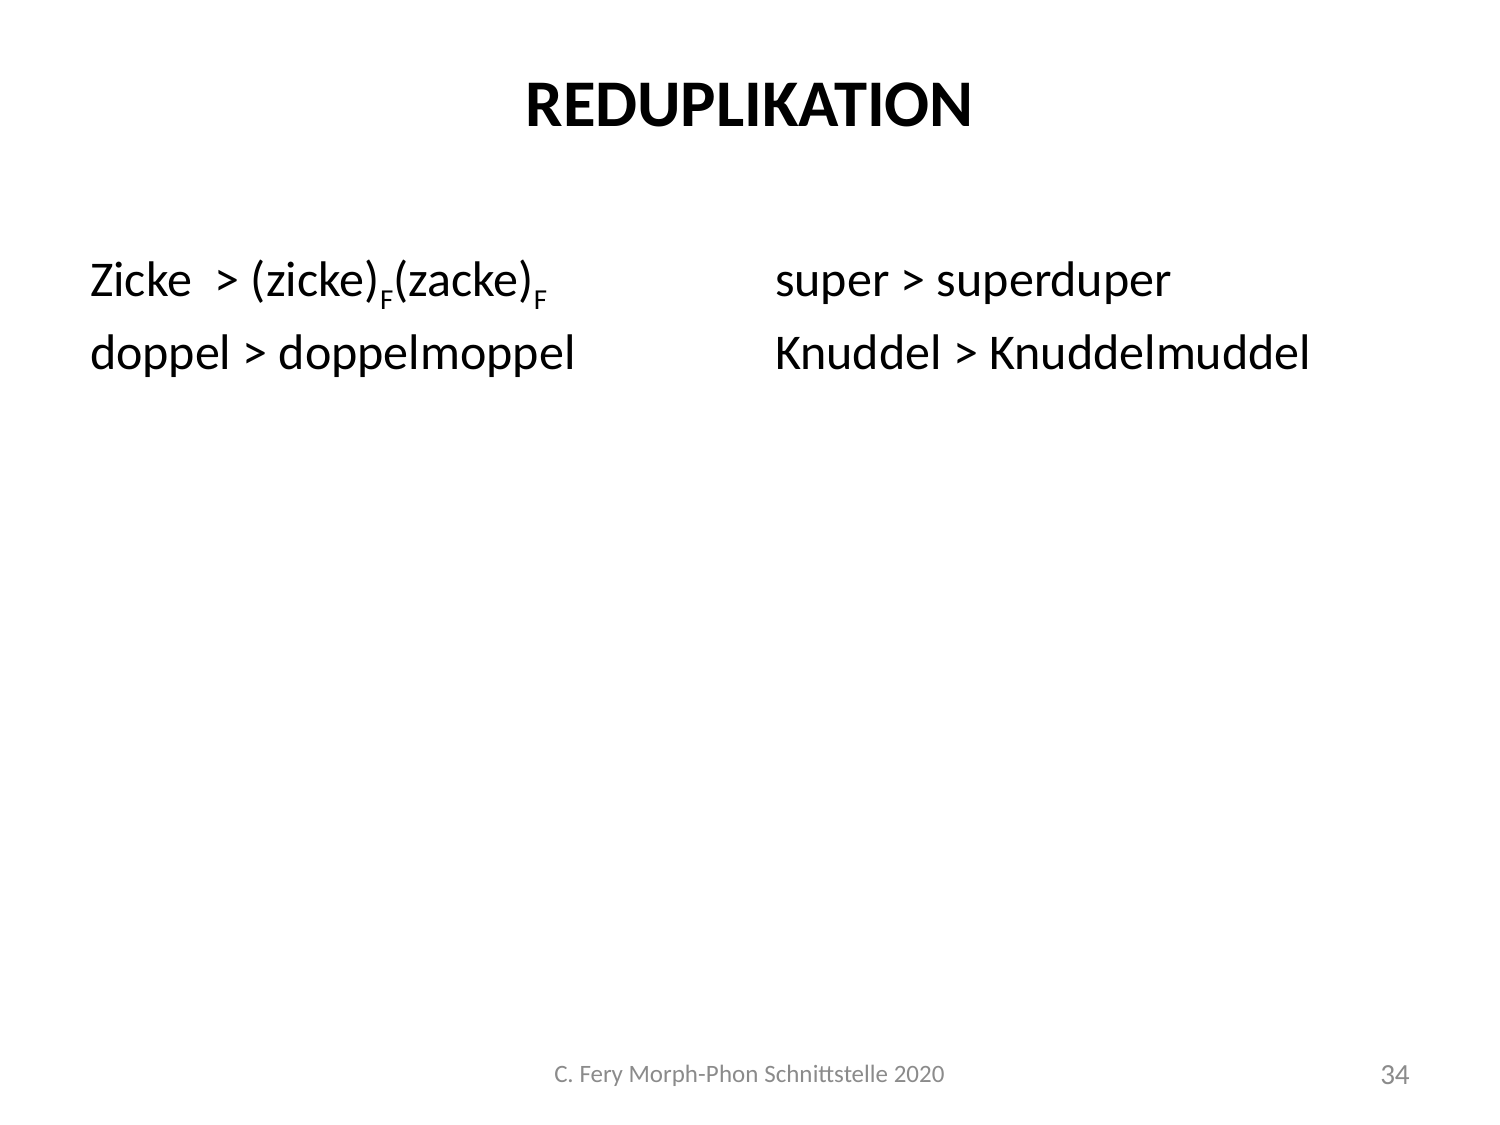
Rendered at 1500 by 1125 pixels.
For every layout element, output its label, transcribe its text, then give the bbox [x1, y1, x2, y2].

title Reduplikation [75, 37, 1425, 163]
list Zicke > (zicke)F(zacke)F super > superduper doppel > doppelmoppel Knuddel > Knuddelmuddel [75, 174, 1425, 1025]
footer C. Fery Morph-Phon Schnittstelle 2020 [512, 1042, 988, 1103]
slide_number 34 [1074, 1042, 1425, 1103]
